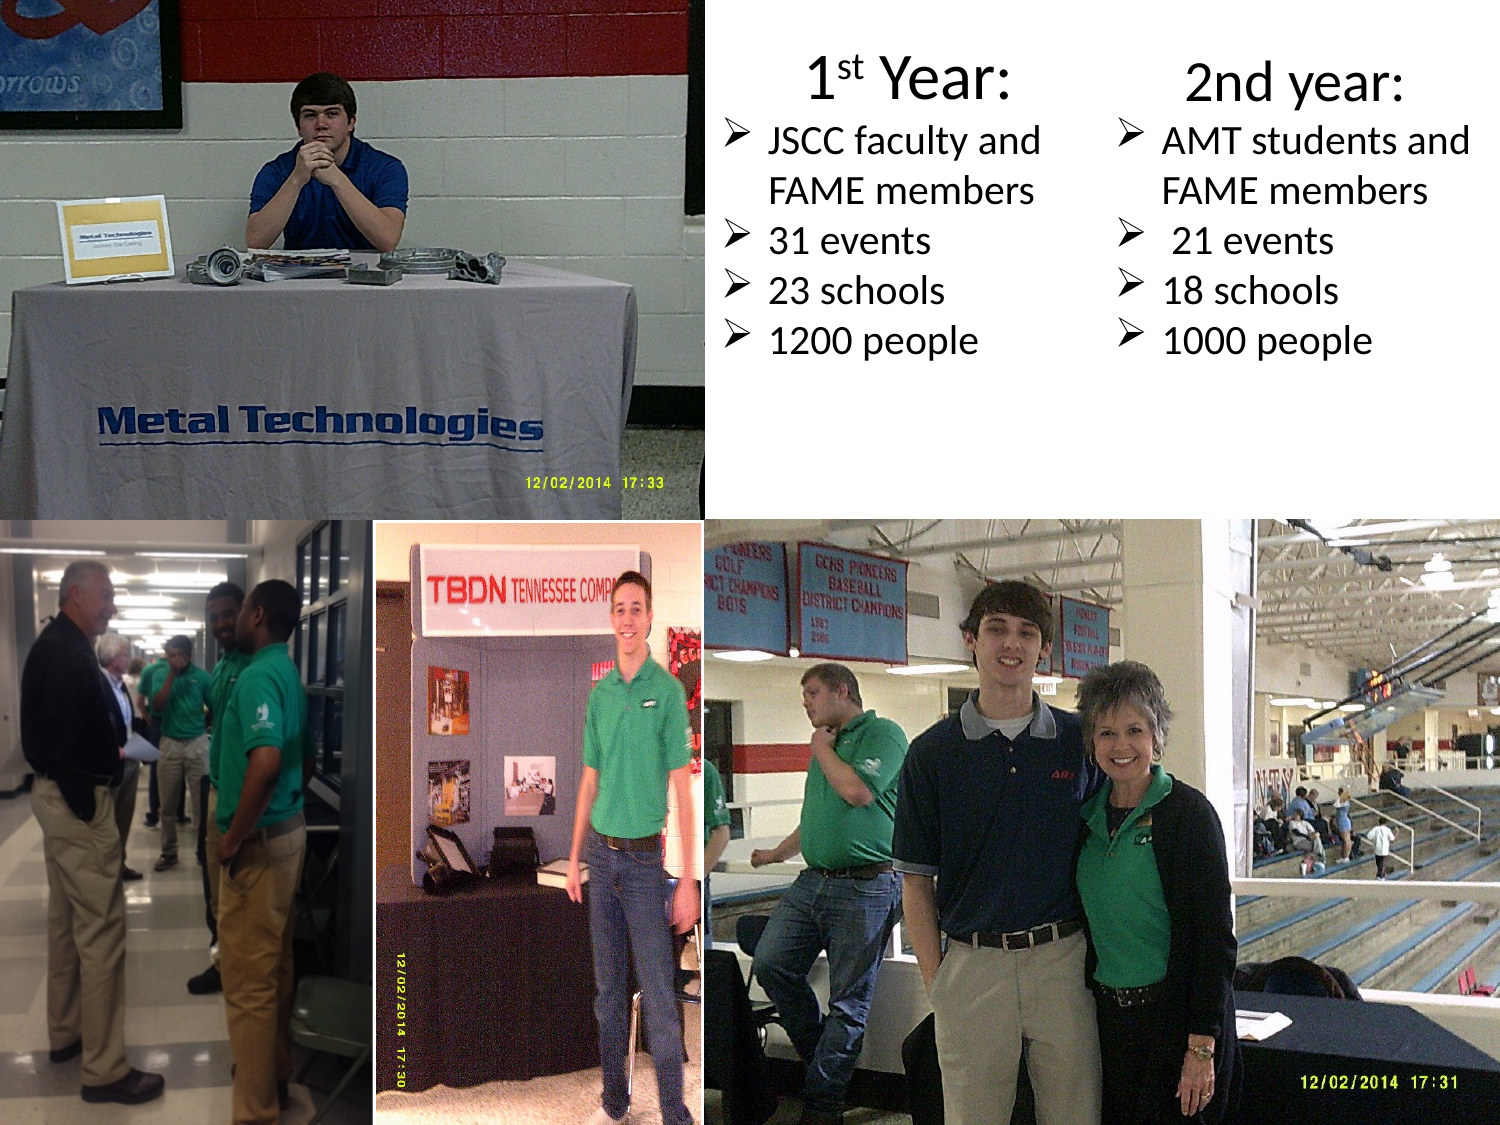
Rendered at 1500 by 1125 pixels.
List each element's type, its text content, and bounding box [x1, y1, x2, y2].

picture [0, 0, 1500, 1125]
picture [375, 523, 702, 1125]
text_box 1st Year: JSCC faculty and FAME members 31 events 23 schools 1200 people [708, 25, 1111, 371]
text_box 2nd year: AMT students and FAME members 21 events 18 schools 1000 people [1099, 35, 1491, 371]
